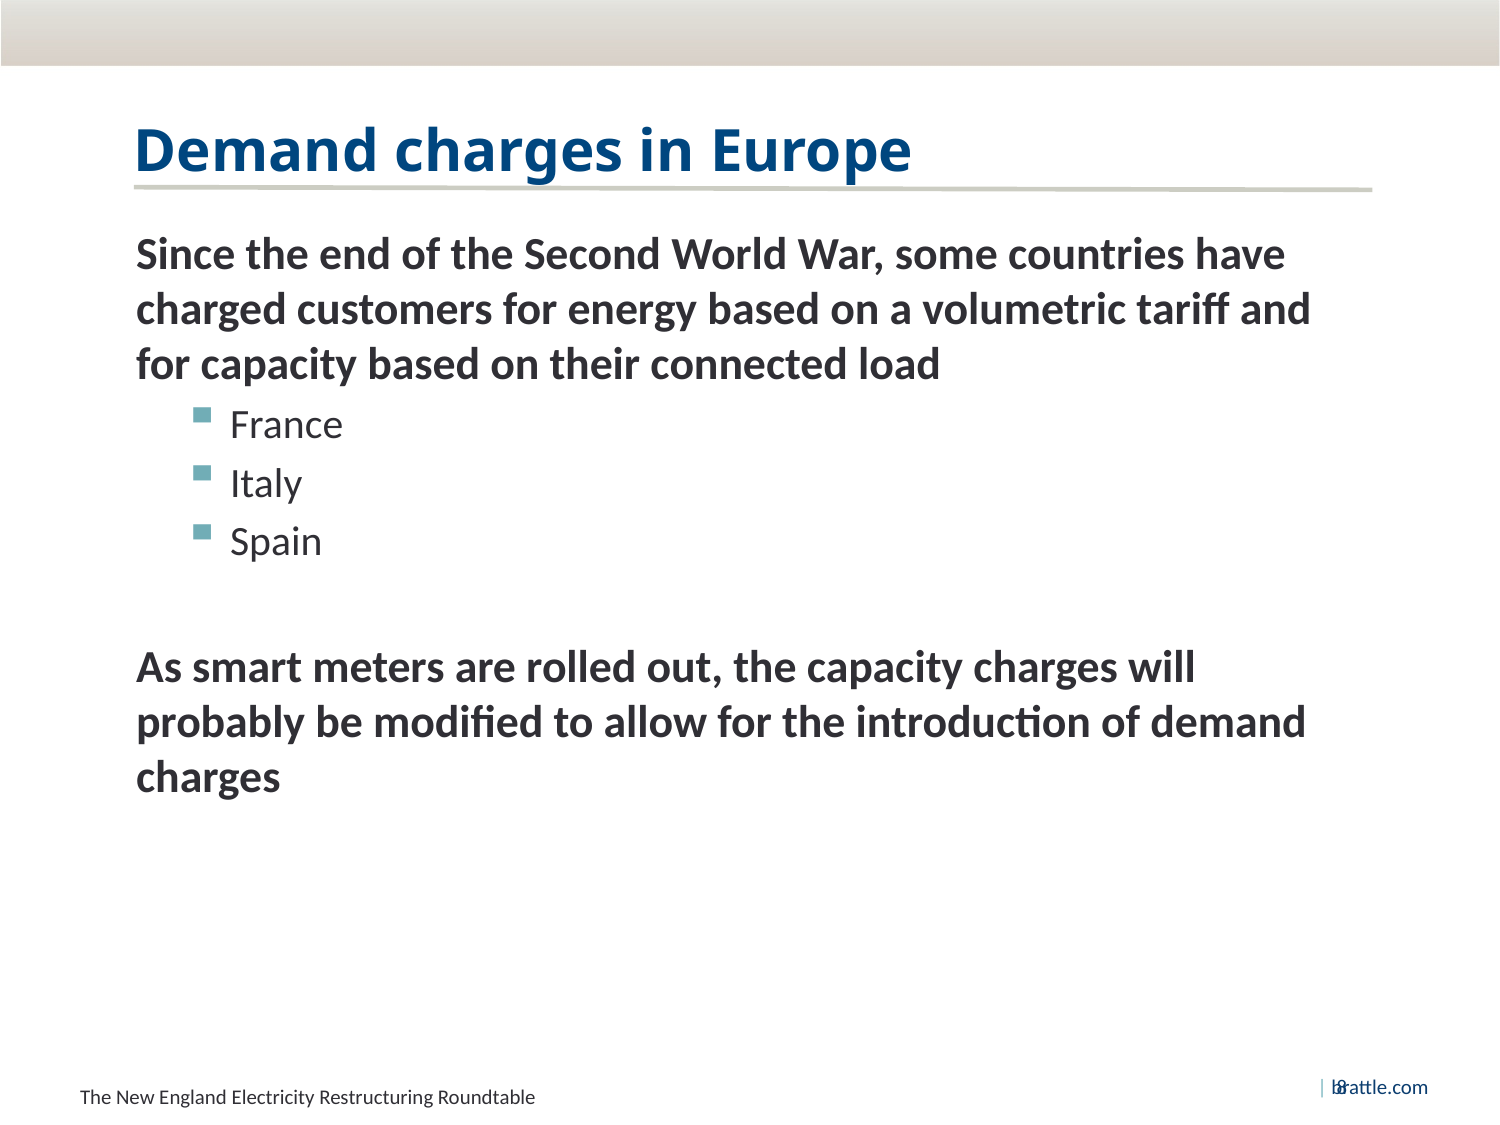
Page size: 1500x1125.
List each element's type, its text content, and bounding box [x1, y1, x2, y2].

picture [0, 0, 1500, 1125]
list Since the end of the Second World War, some countries have charged customers for energy based on a volumetric tariff and for capacity based on their connected load France Italy Spain As smart meters are rolled out, the capacity charges will probably be modified to allow for the introduction of demand charges [116, 216, 1373, 921]
title Demand charges in Europe [134, 104, 1373, 191]
